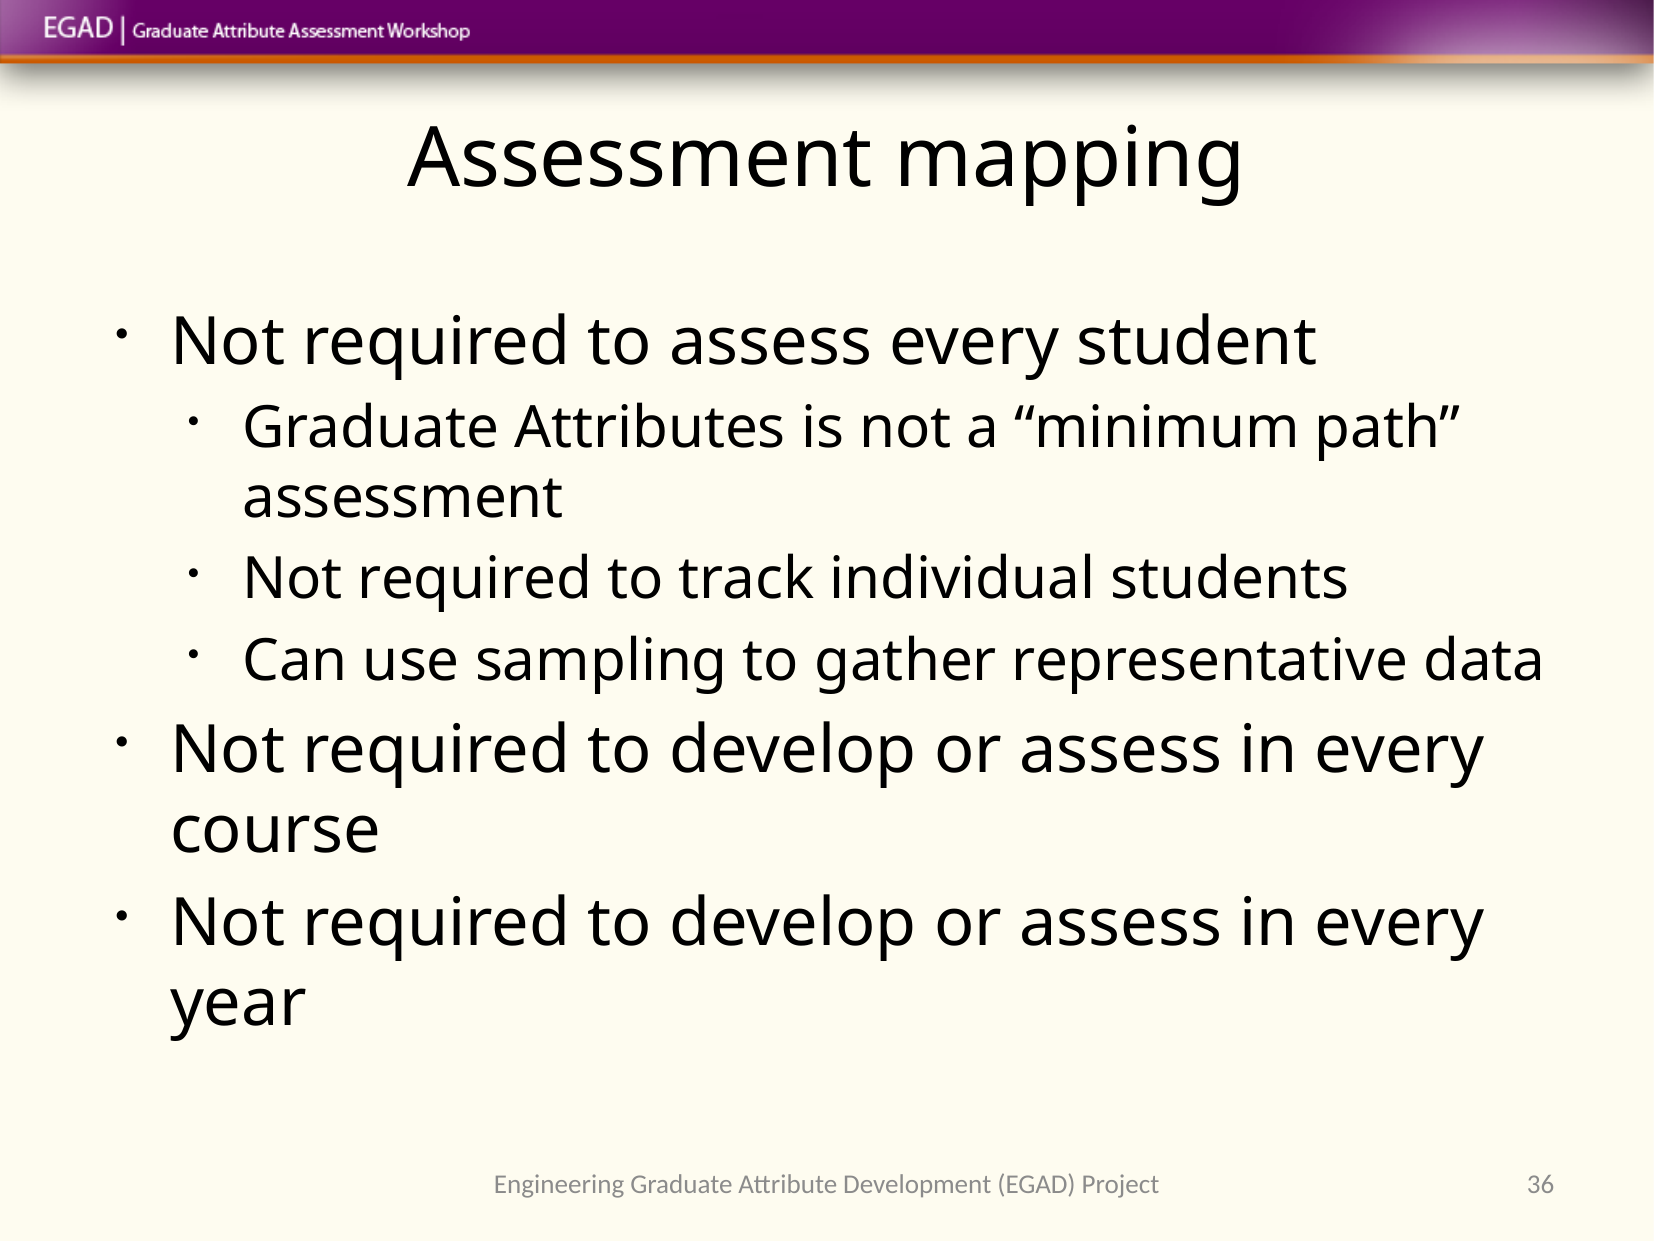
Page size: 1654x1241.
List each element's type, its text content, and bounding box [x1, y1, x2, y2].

title Assessment mapping [82, 49, 1571, 257]
slide_number 36 [1185, 1149, 1571, 1216]
list Not required to assess every student Graduate Attributes is not a “minimum path” assessment Not required to track individual students Can use sampling to gather representative data Not required to develop or assess in every course Not required to develop or assess in every year [82, 289, 1571, 1108]
footer Engineering Graduate Attribute Development (EGAD) Project [460, 1149, 1185, 1216]
picture [0, 0, 1654, 1241]
